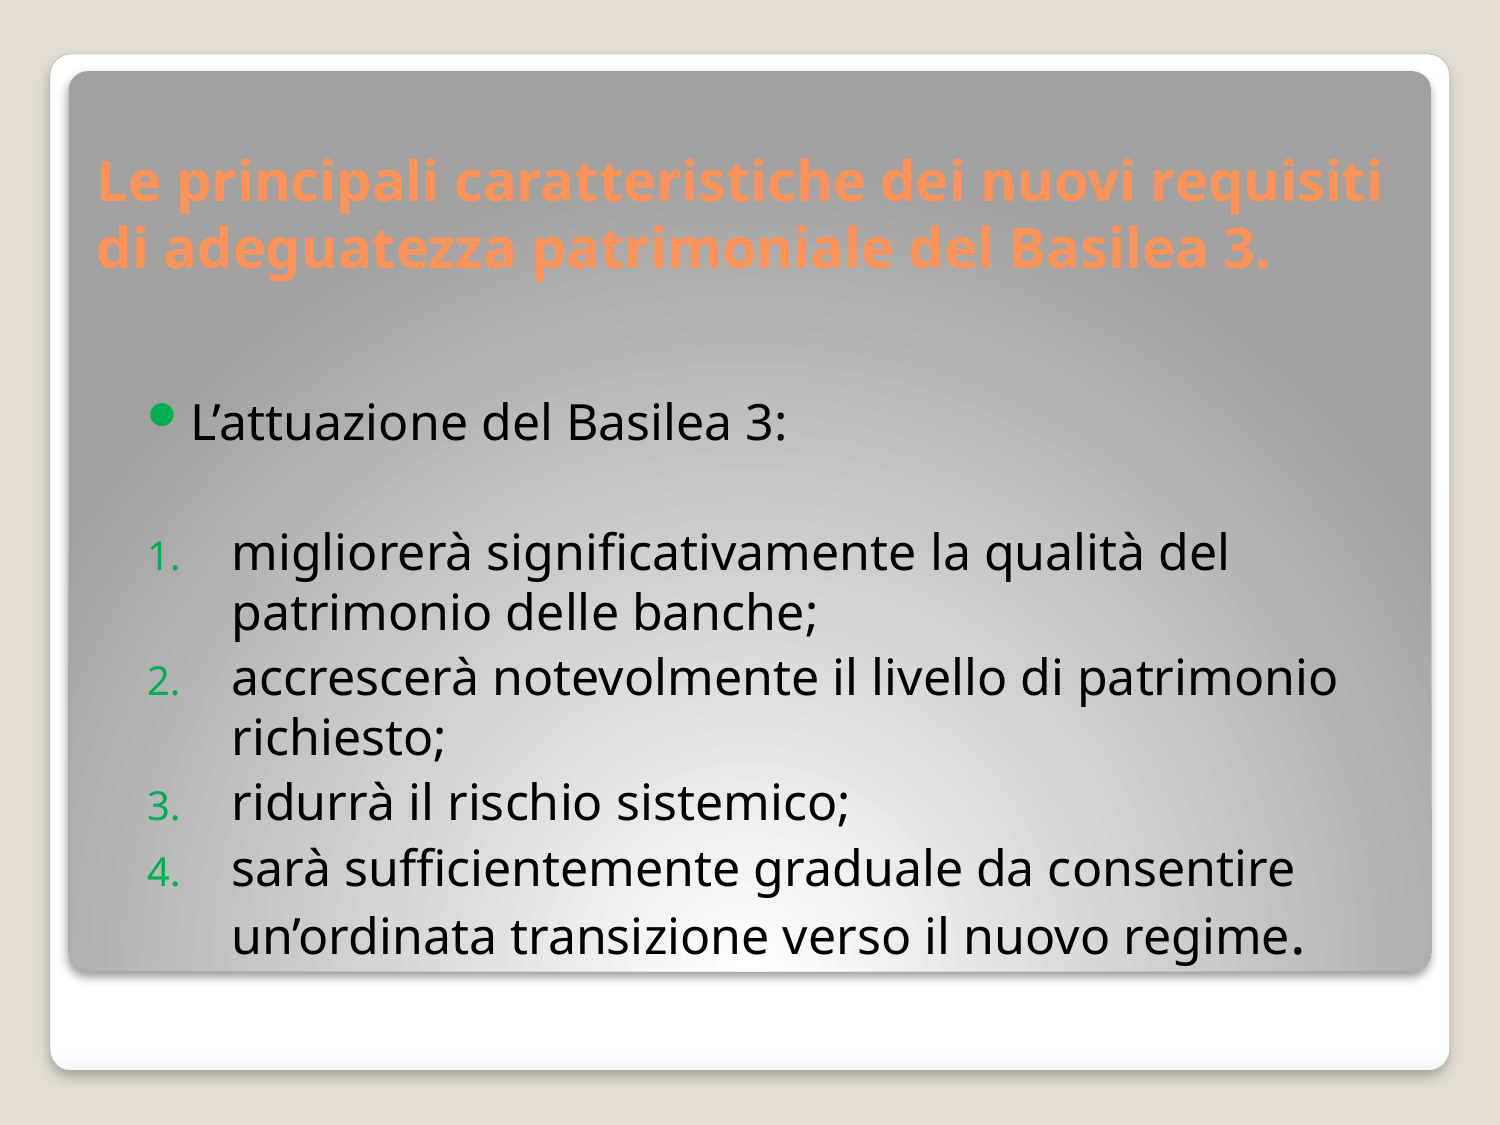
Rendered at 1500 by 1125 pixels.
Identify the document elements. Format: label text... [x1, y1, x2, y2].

title Le principali caratteristiche dei nuovi requisiti di adeguatezza patrimoniale del Basilea 3. [82, 75, 1425, 288]
list L’attuazione del Basilea 3: migliorerà significativamente la qualità del patrimonio delle banche; accrescerà notevolmente il livello di patrimonio richiesto; ridurrà il rischio sistemico; sarà sufficientemente graduale da consentire un’ordinata transizione verso il nuovo regime. [117, 375, 1442, 1050]
